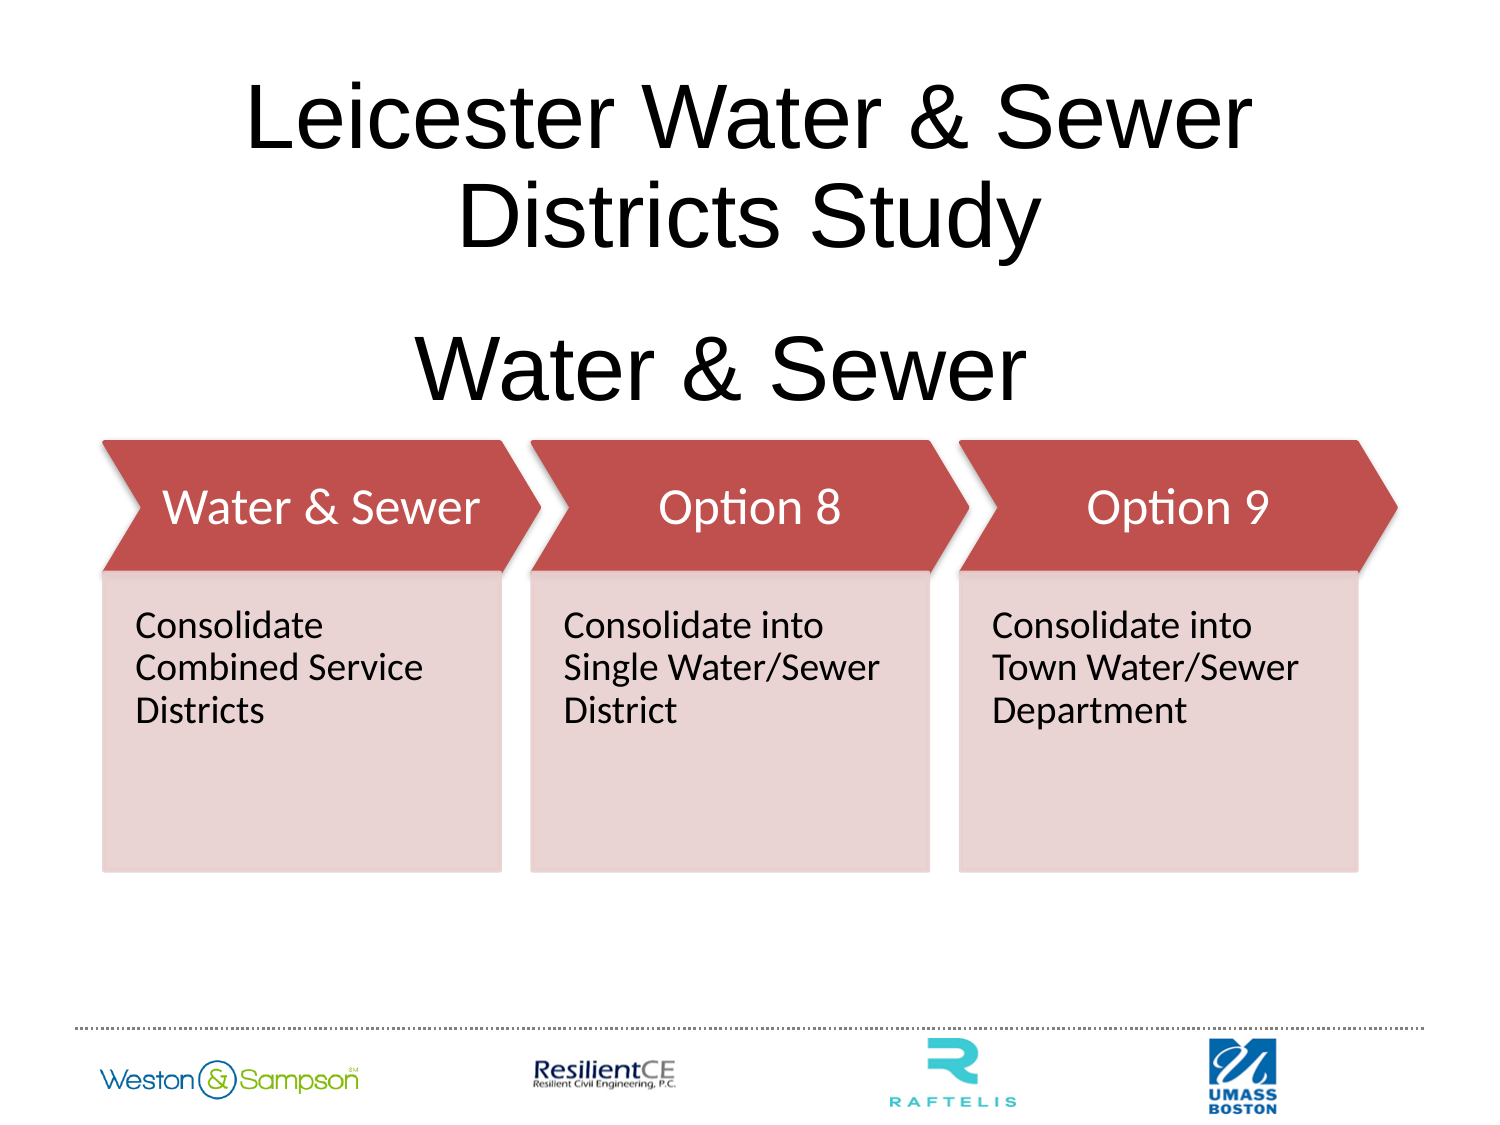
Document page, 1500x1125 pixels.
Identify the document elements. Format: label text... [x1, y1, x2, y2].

picture [890, 1038, 1016, 1107]
picture [75, 1052, 382, 1107]
title Leicester Water & Sewer Districts Study [103, 59, 1397, 278]
picture [1193, 1036, 1291, 1118]
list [102, 299, 1398, 1014]
text_box Water & Sewer [74, 262, 1369, 480]
picture [525, 1031, 684, 1125]
